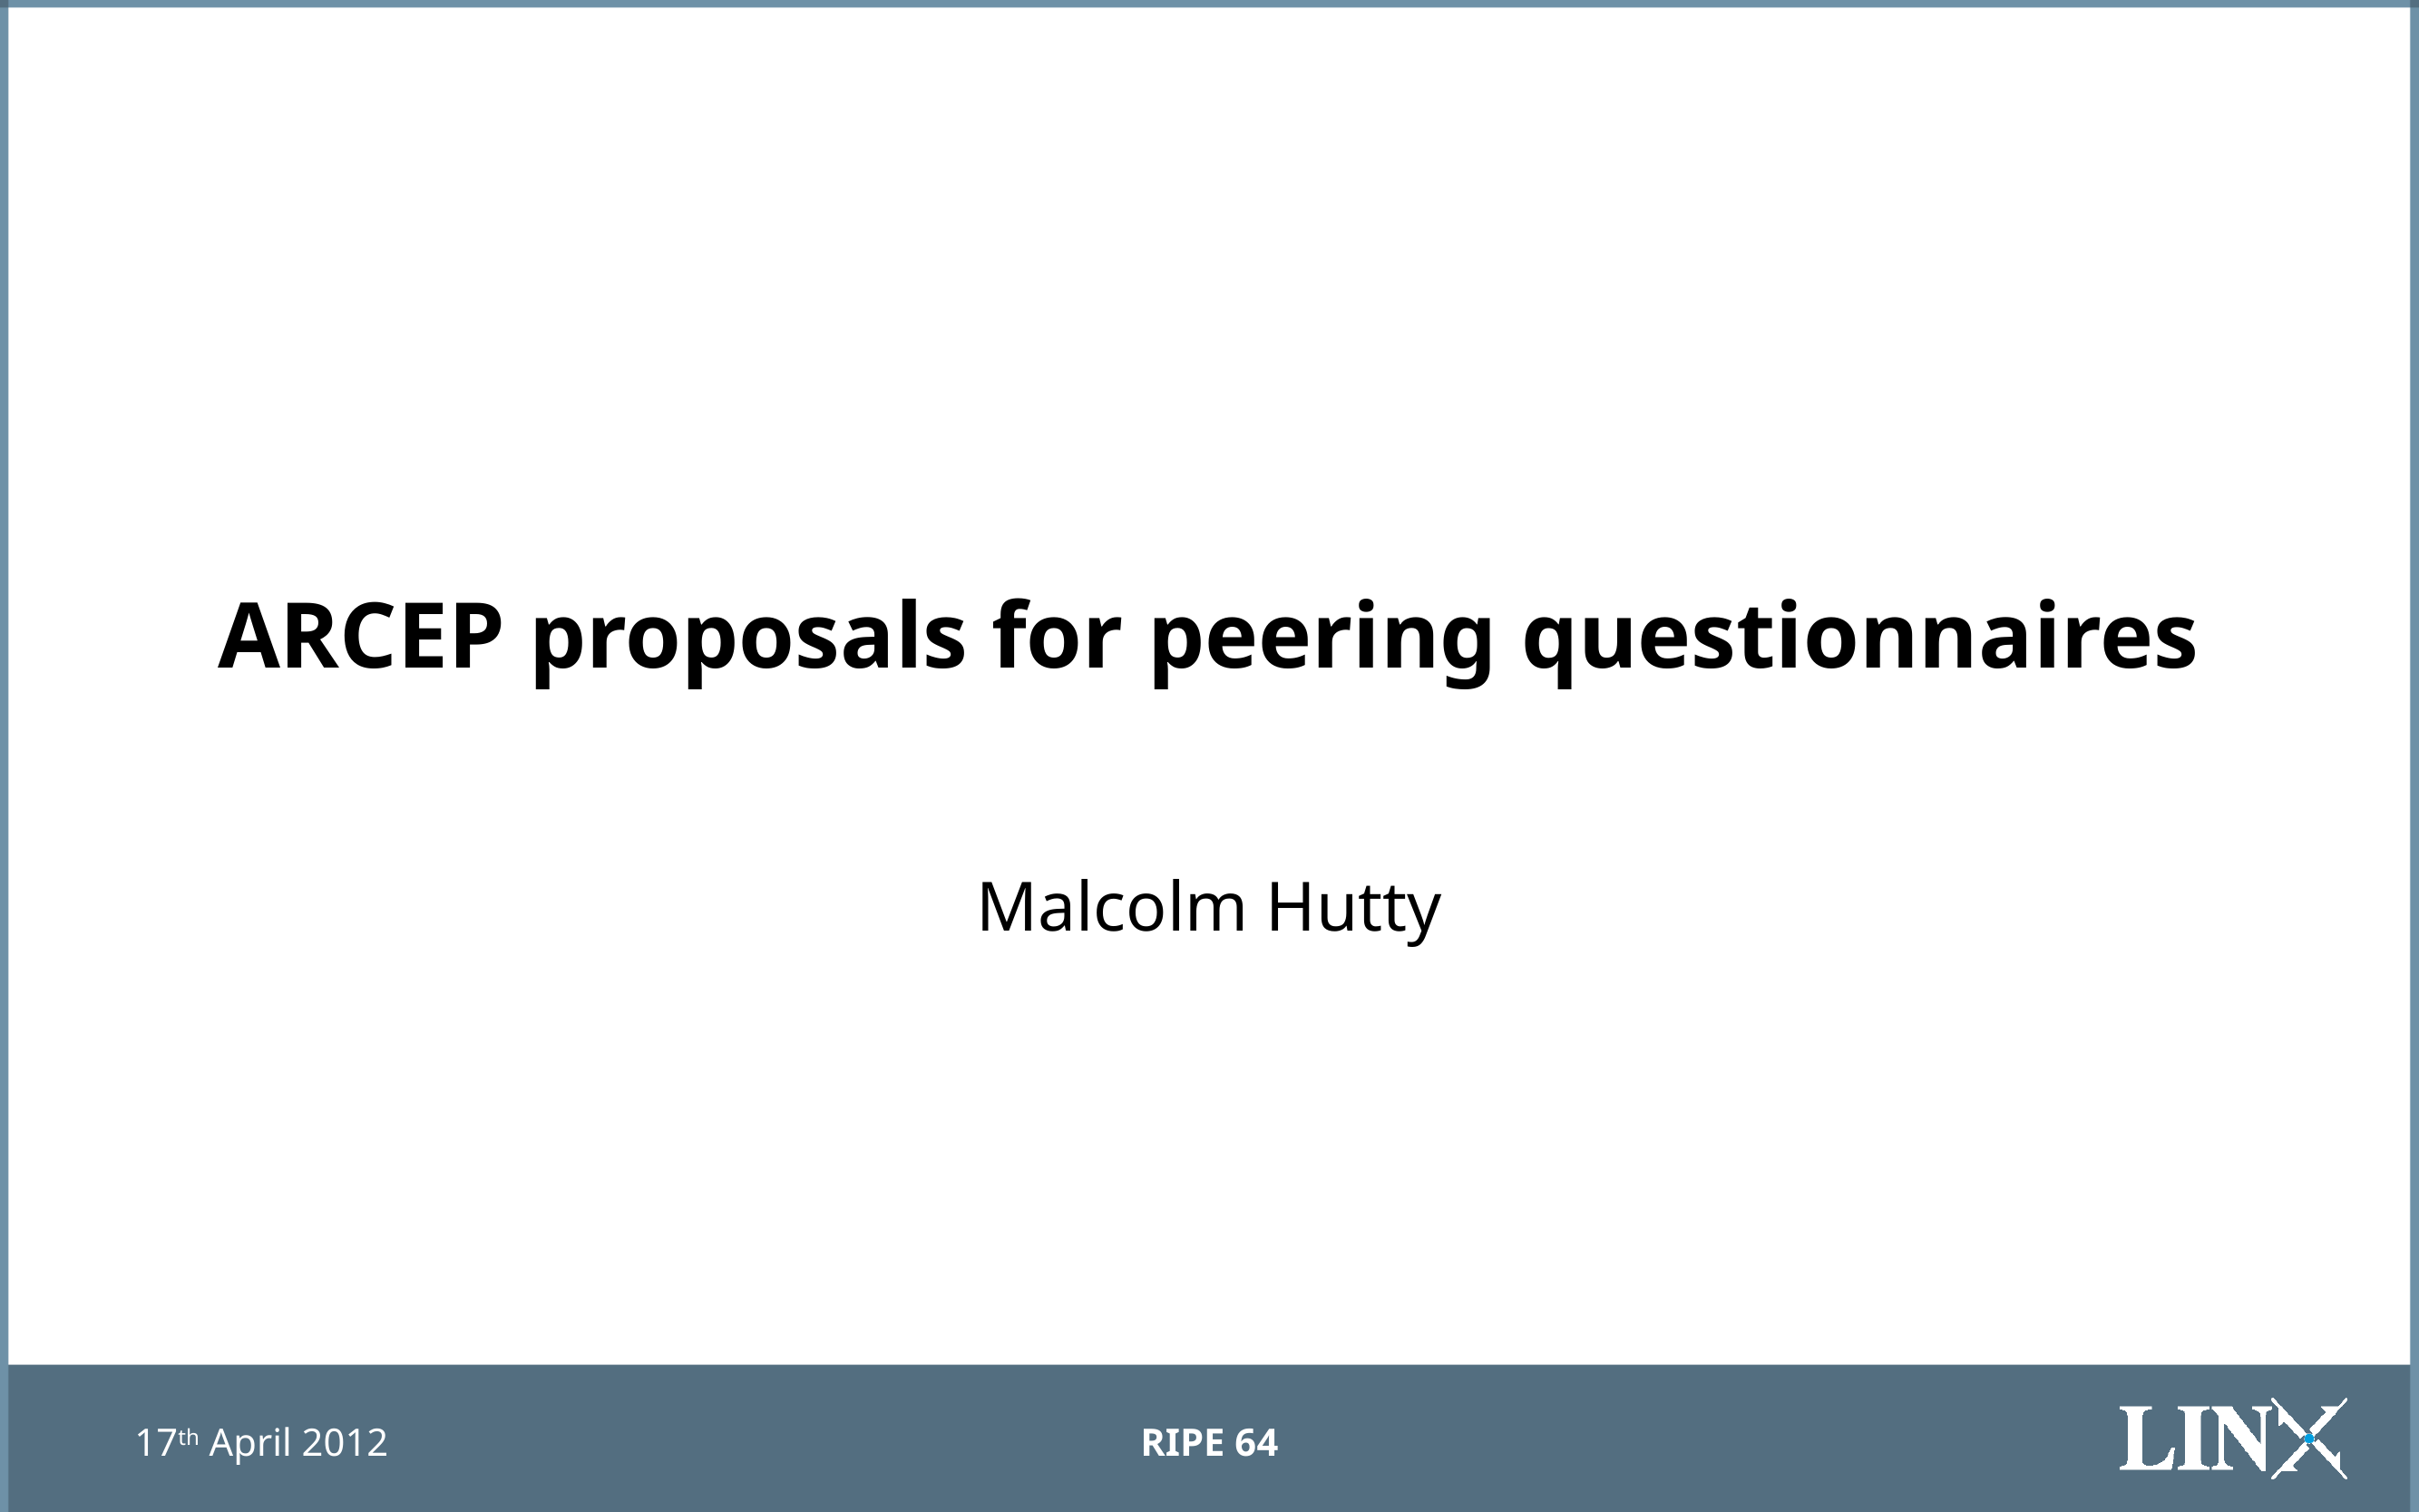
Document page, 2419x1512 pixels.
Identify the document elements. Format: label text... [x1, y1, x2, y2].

footer RIPE 64 [826, 1400, 1593, 1482]
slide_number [121, 1400, 686, 1482]
picture [0, 0, 2419, 1512]
subtitle Malcolm Hutty [362, 856, 2057, 1244]
title ARCEP proposals for peering questionnaires [180, 469, 2239, 794]
